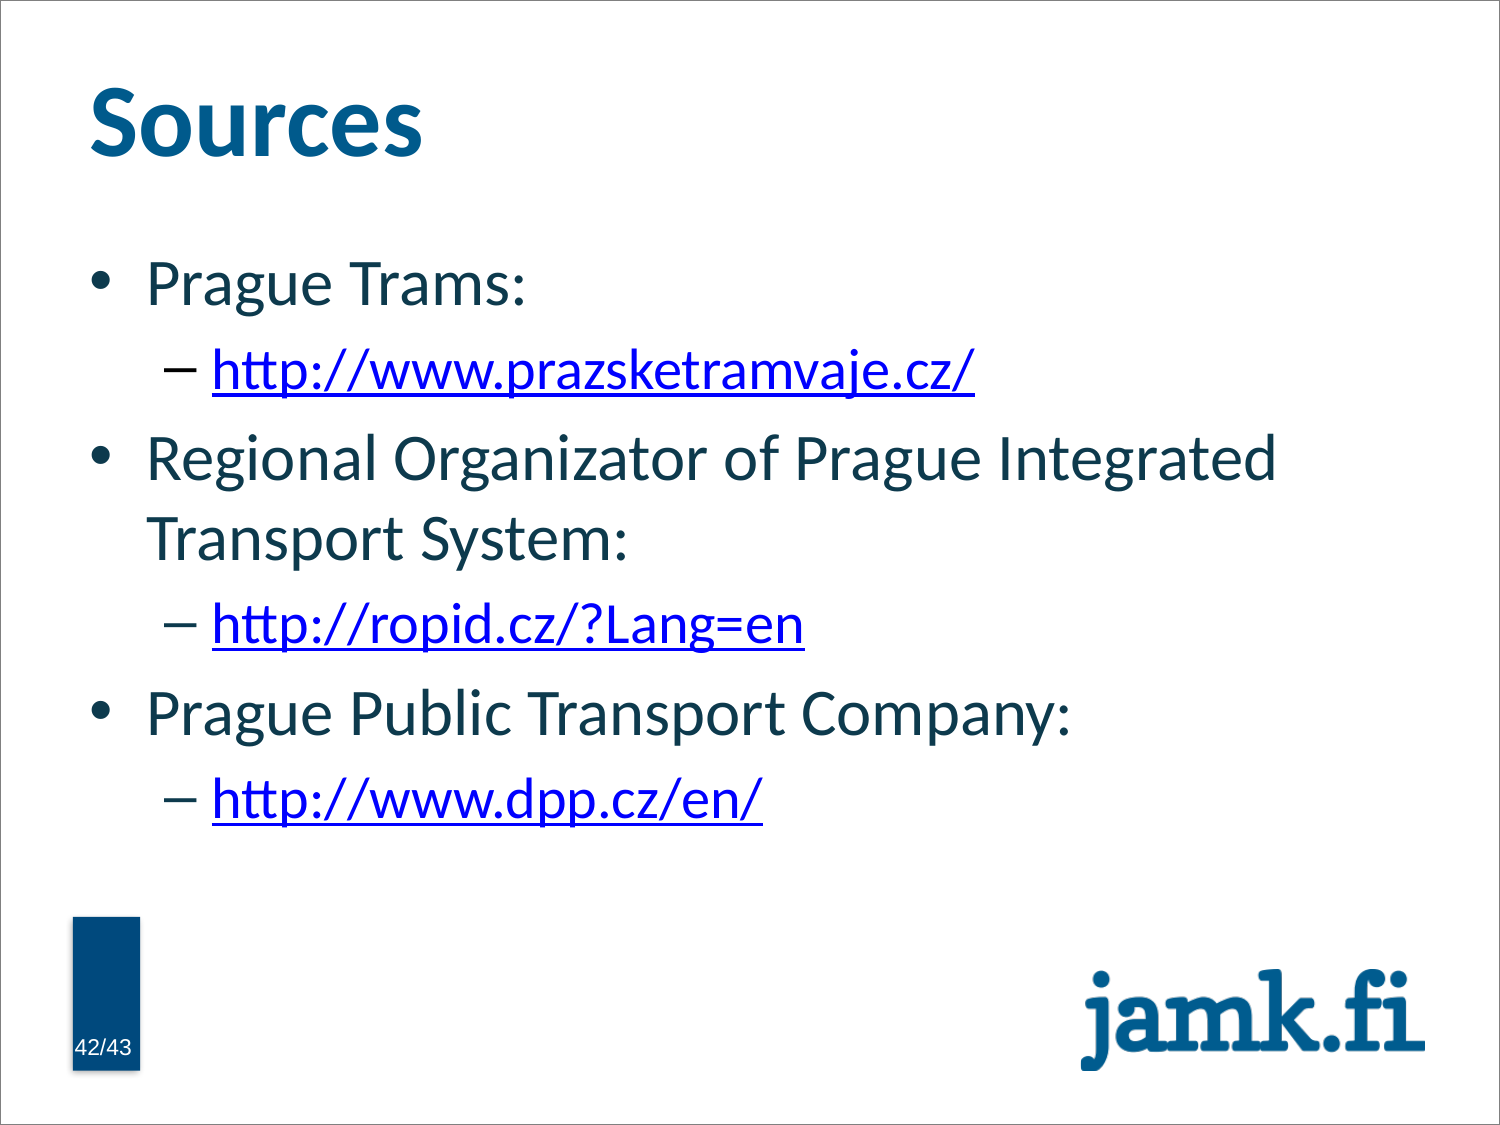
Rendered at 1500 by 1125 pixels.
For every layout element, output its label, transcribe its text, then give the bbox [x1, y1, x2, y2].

list Prague Trams: http://www.prazsketramvaje.cz/ Regional Organizator of Prague Integrated Transport System: http://ropid.cz/?Lang=en Prague Public Transport Company: http://www.dpp.cz/en/ [75, 231, 1425, 975]
title Sources [75, 45, 1425, 231]
